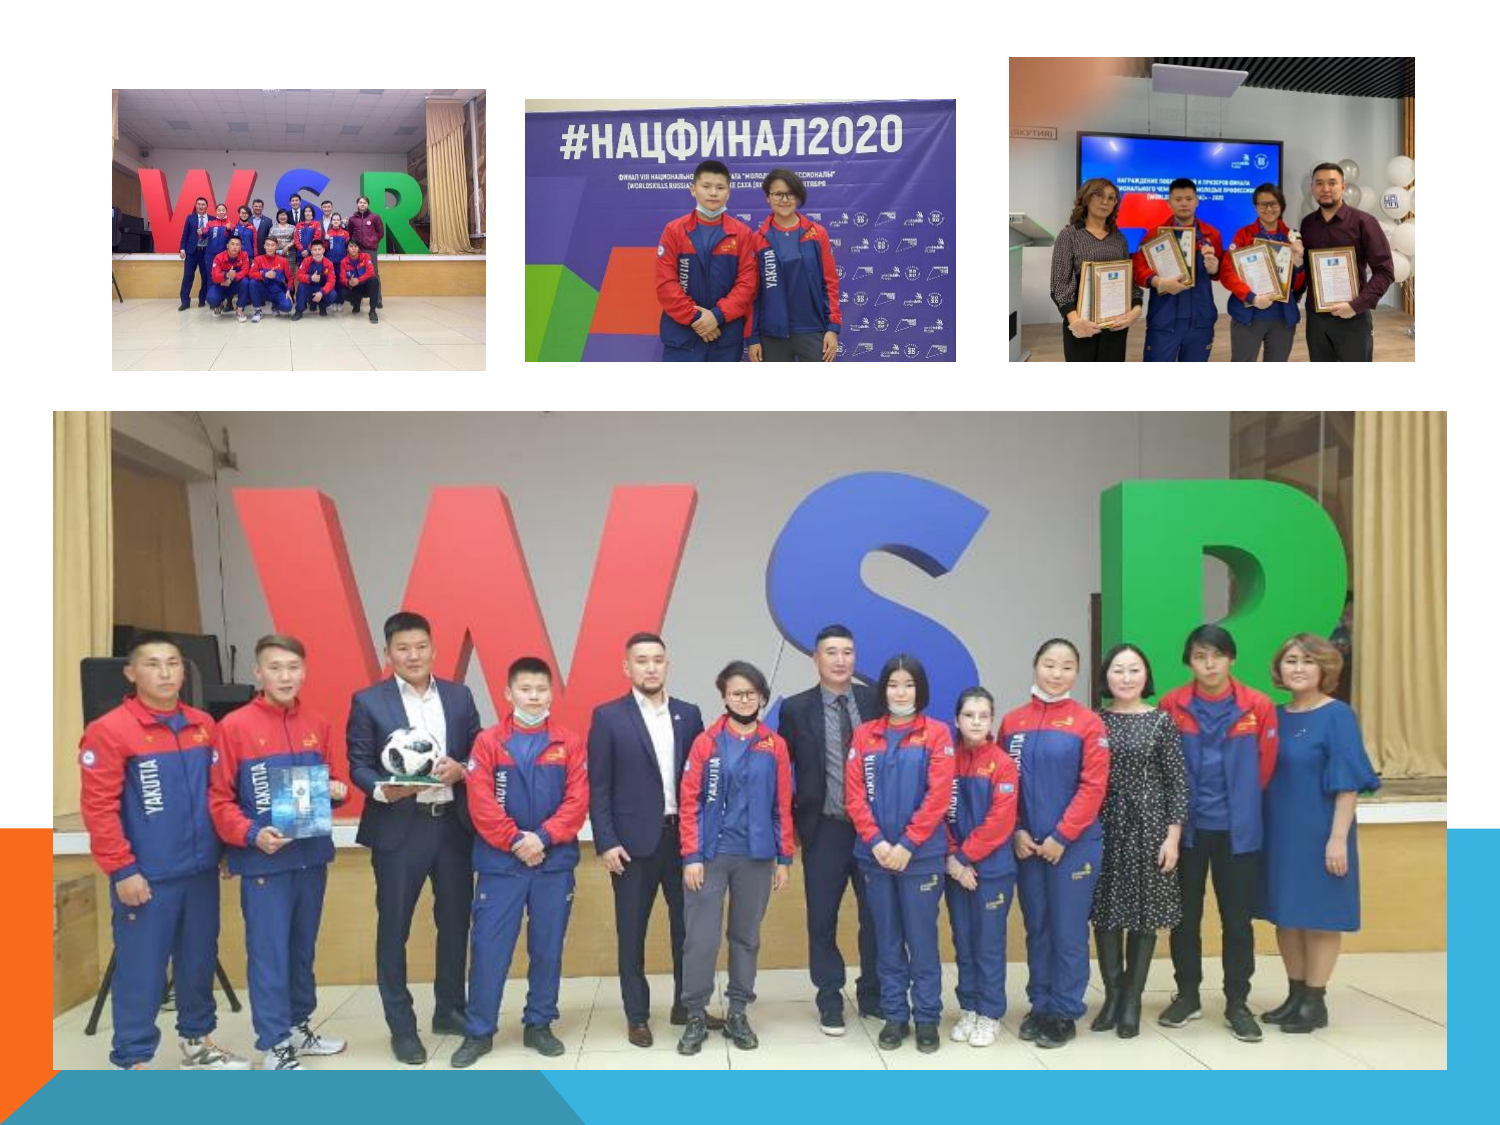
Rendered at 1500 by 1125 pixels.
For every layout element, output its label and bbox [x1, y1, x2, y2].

list [111, 89, 487, 371]
picture [53, 411, 1447, 1070]
picture [525, 99, 957, 362]
picture [1009, 57, 1415, 362]
